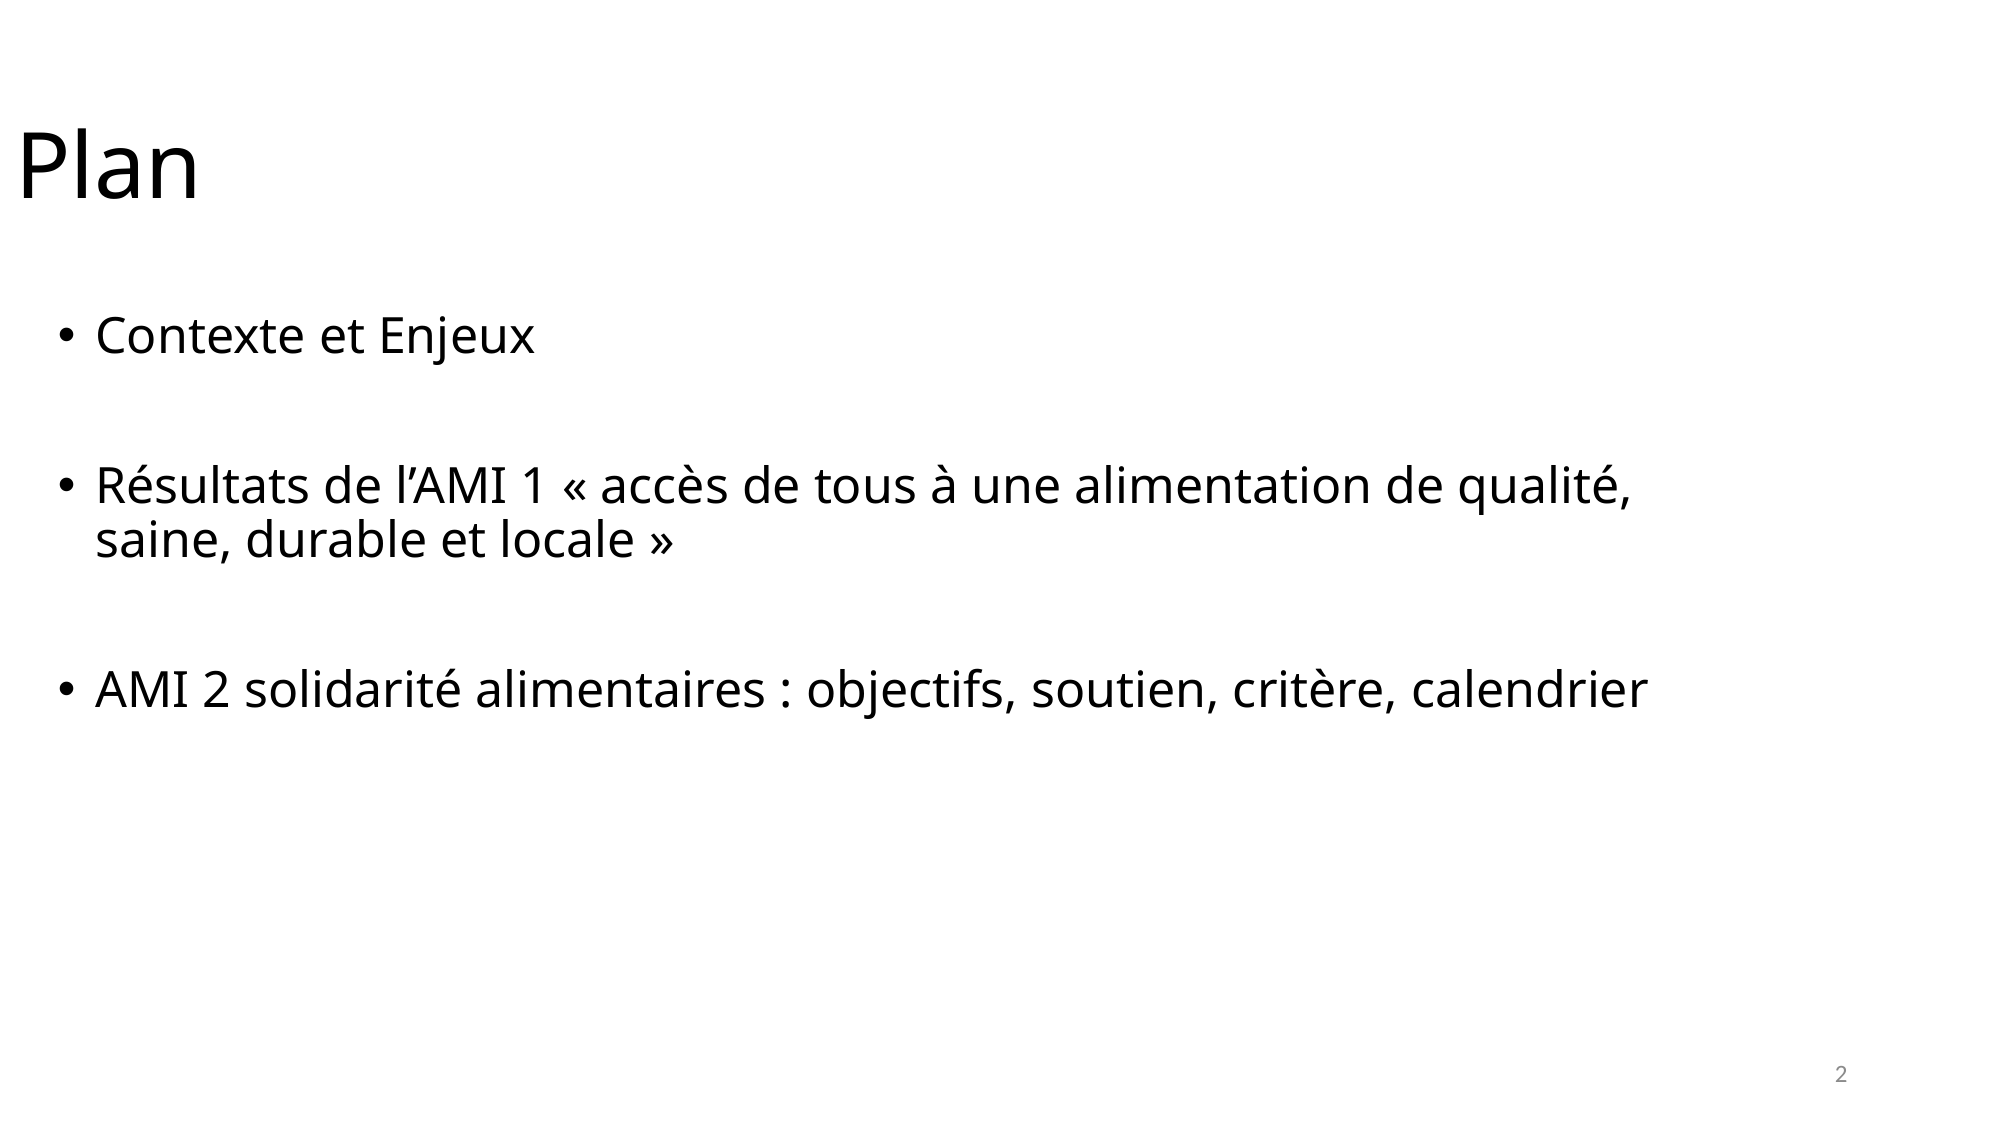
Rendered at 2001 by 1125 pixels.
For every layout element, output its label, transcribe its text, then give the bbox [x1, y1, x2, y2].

list Contexte et Enjeux Résultats de l’AMI 1 « accès de tous à une alimentation de qualité, saine, durable et locale » AMI 2 solidarité alimentaires : objectifs, soutien, critère, calendrier [42, 303, 1768, 1017]
title Plan [0, 59, 1725, 278]
slide_number 2 [1412, 1042, 1863, 1103]
